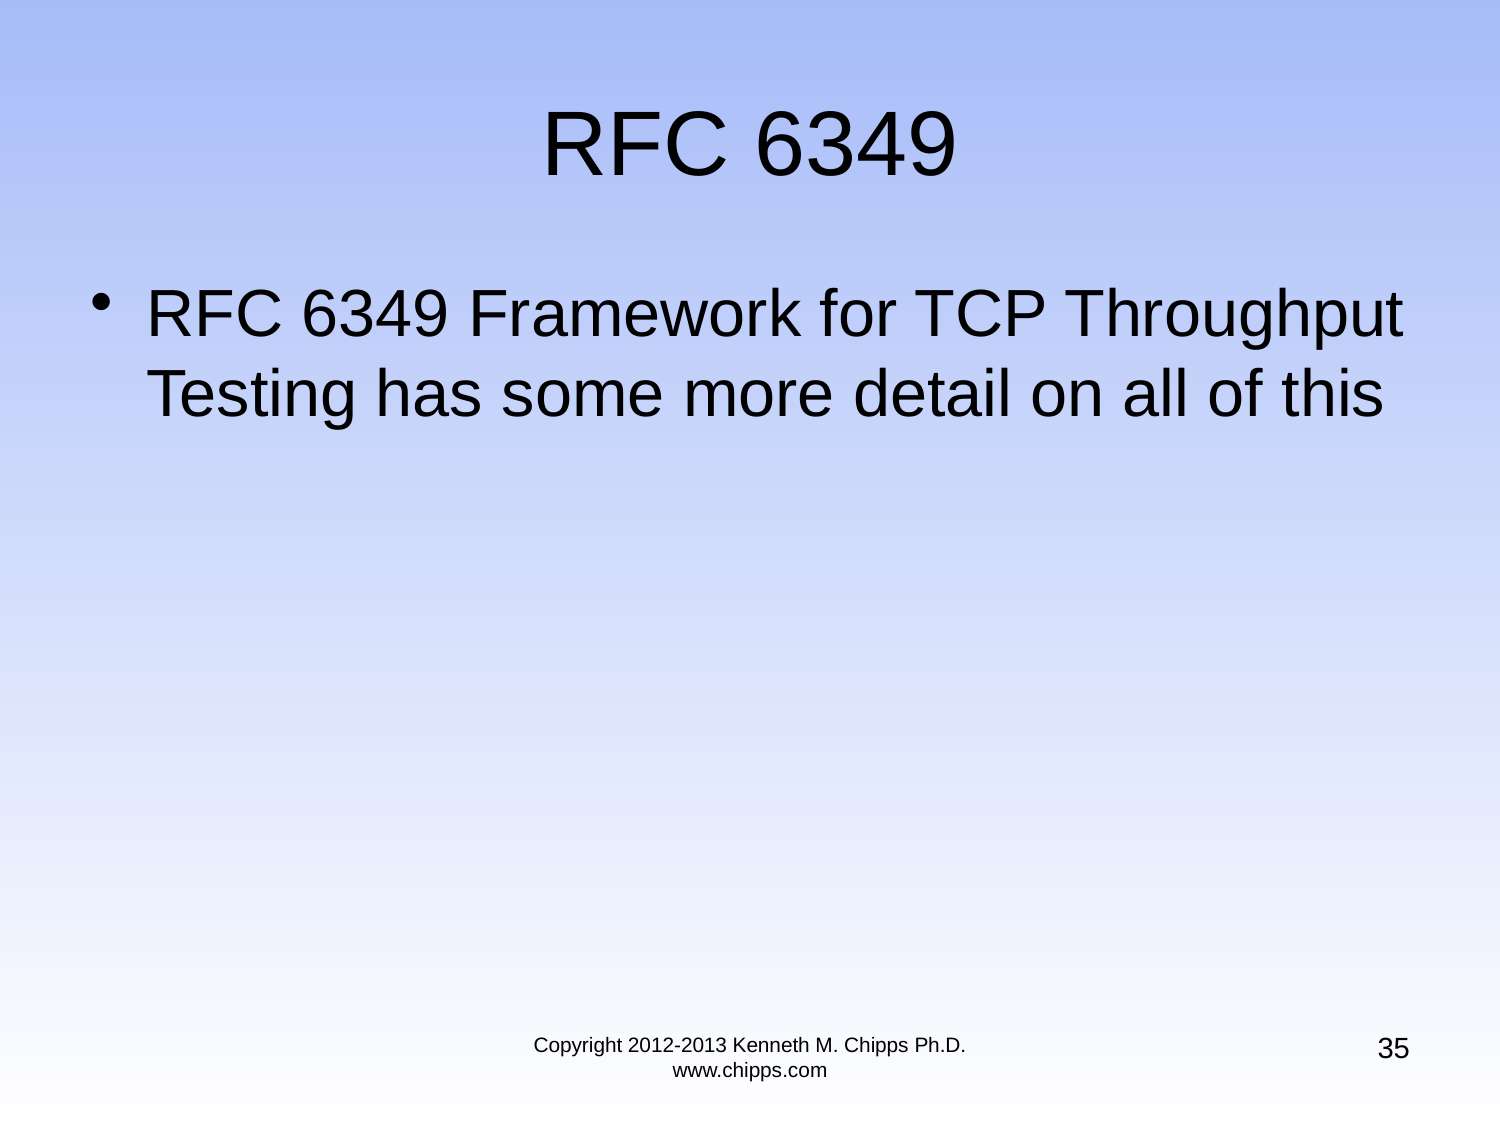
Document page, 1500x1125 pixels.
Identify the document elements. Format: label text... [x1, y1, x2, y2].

slide_number 35 [1074, 1021, 1426, 1101]
footer Copyright 2012-2013 Kenneth M. Chipps Ph.D. www.chipps.com [449, 1024, 1051, 1103]
title RFC 6349 [74, 44, 1426, 233]
list RFC 6349 Framework for TCP Throughput Testing has some more detail on all of this [74, 262, 1426, 1006]
